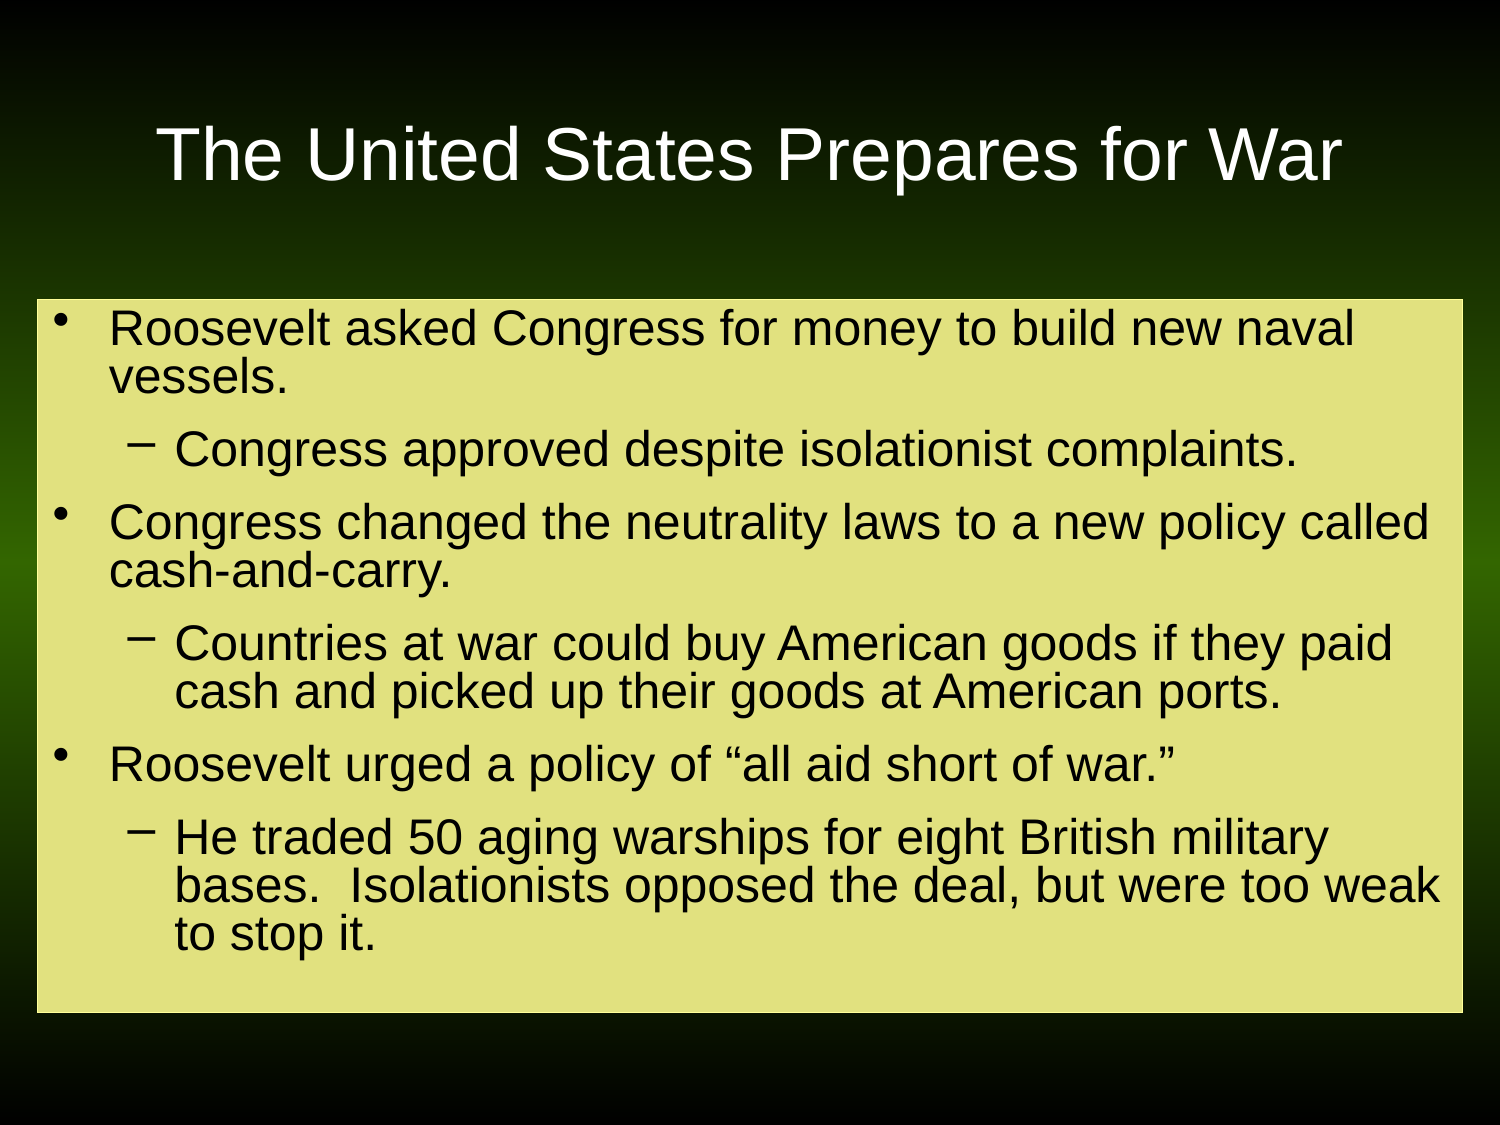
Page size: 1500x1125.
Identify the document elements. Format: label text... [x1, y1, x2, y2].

list Roosevelt asked Congress for money to build new naval vessels. Congress approved despite isolationist complaints. Congress changed the neutrality laws to a new policy called cash-and-carry. Countries at war could buy American goods if they paid cash and picked up their goods at American ports. Roosevelt urged a policy of “all aid short of war.” He traded 50 aging warships for eight British military bases. Isolationists opposed the deal, but were too weak to stop it. [37, 299, 1463, 1013]
title The United States Prepares for War [87, 50, 1413, 250]
